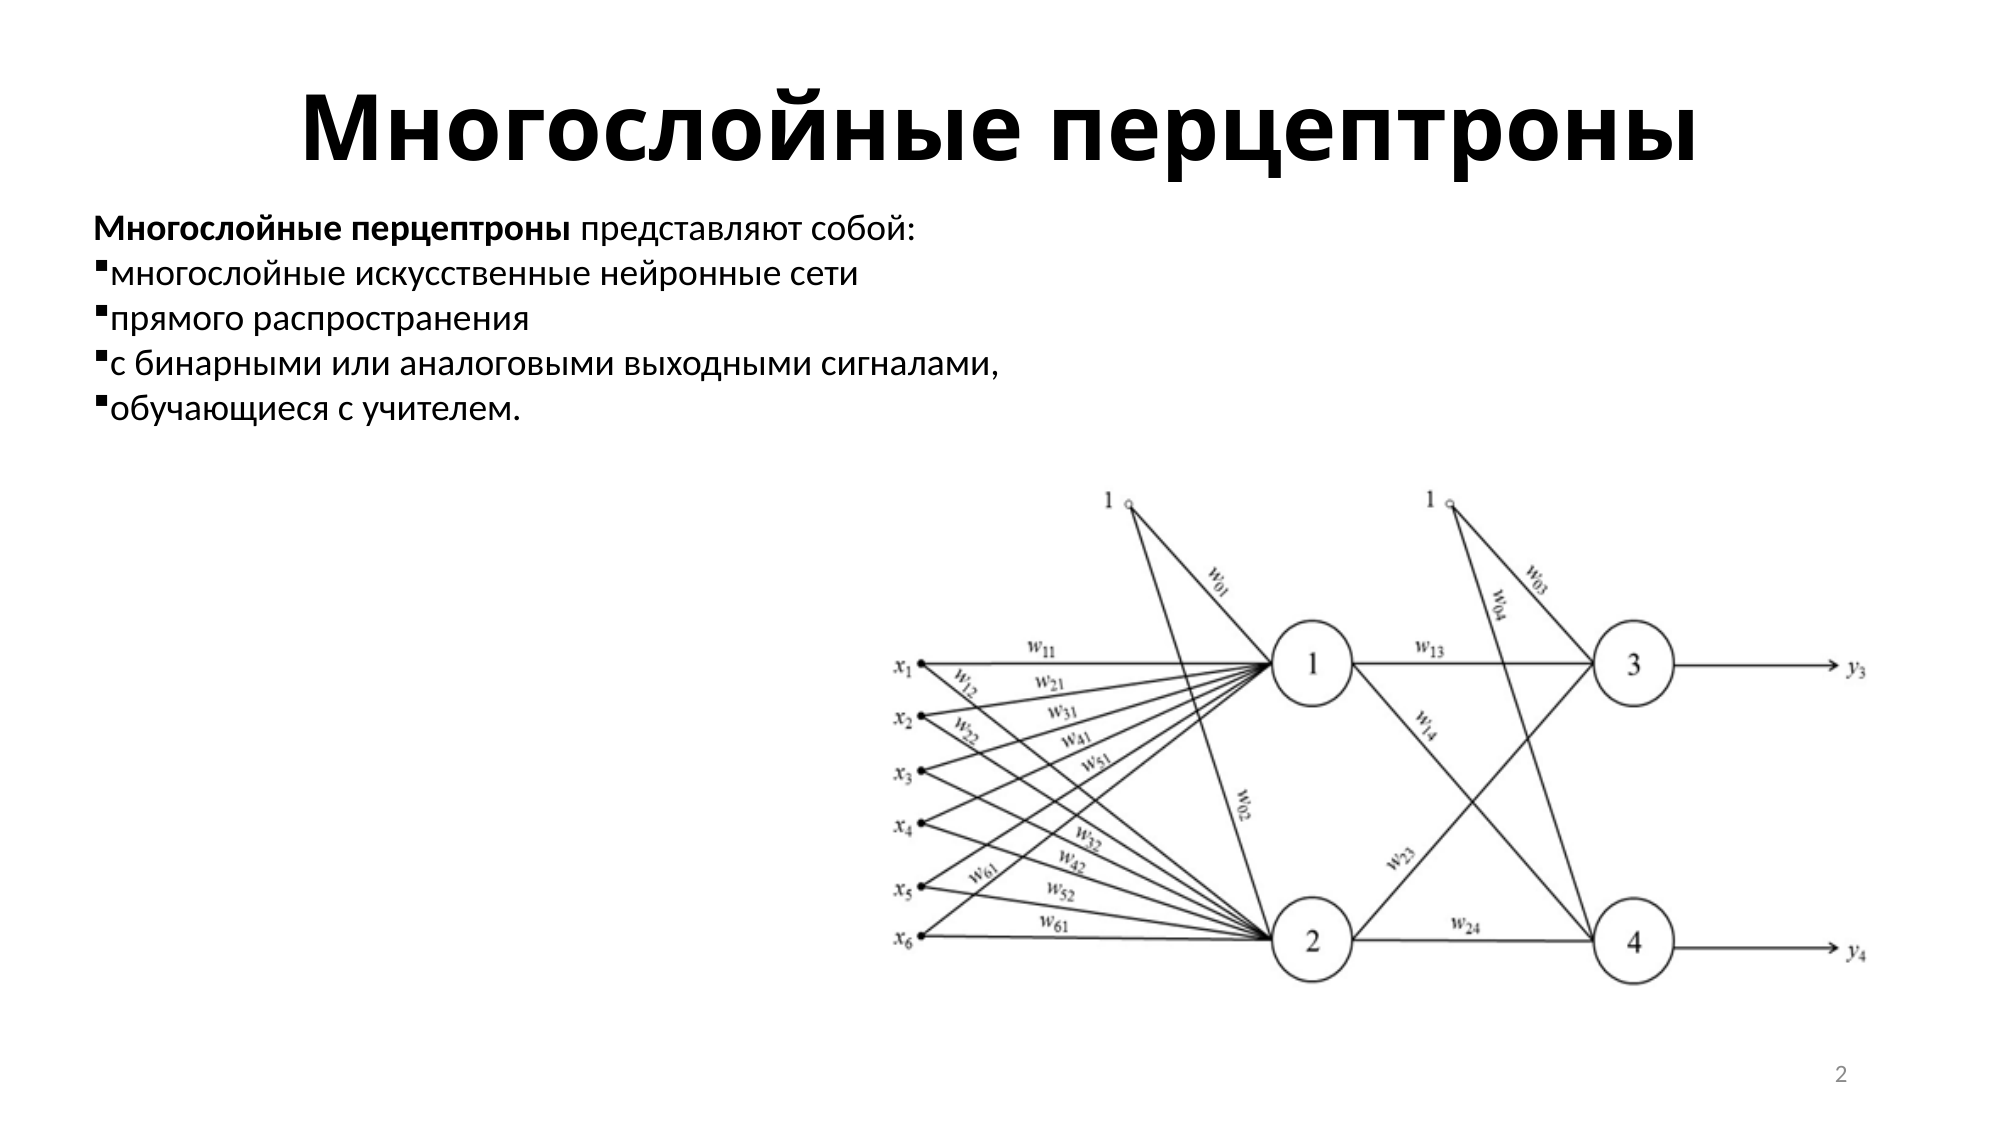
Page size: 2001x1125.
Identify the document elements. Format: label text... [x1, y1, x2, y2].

title Многослойные перцептроны [137, 22, 1863, 240]
text_box Многослойные перцептроны представляют собой: многослойные искусственные нейронные сети прямого распространения с бинарными или аналоговыми выходными сигналами, обучающиеся с учителем. [78, 195, 1079, 436]
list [856, 465, 1889, 995]
slide_number 2 [1412, 1042, 1863, 1103]
